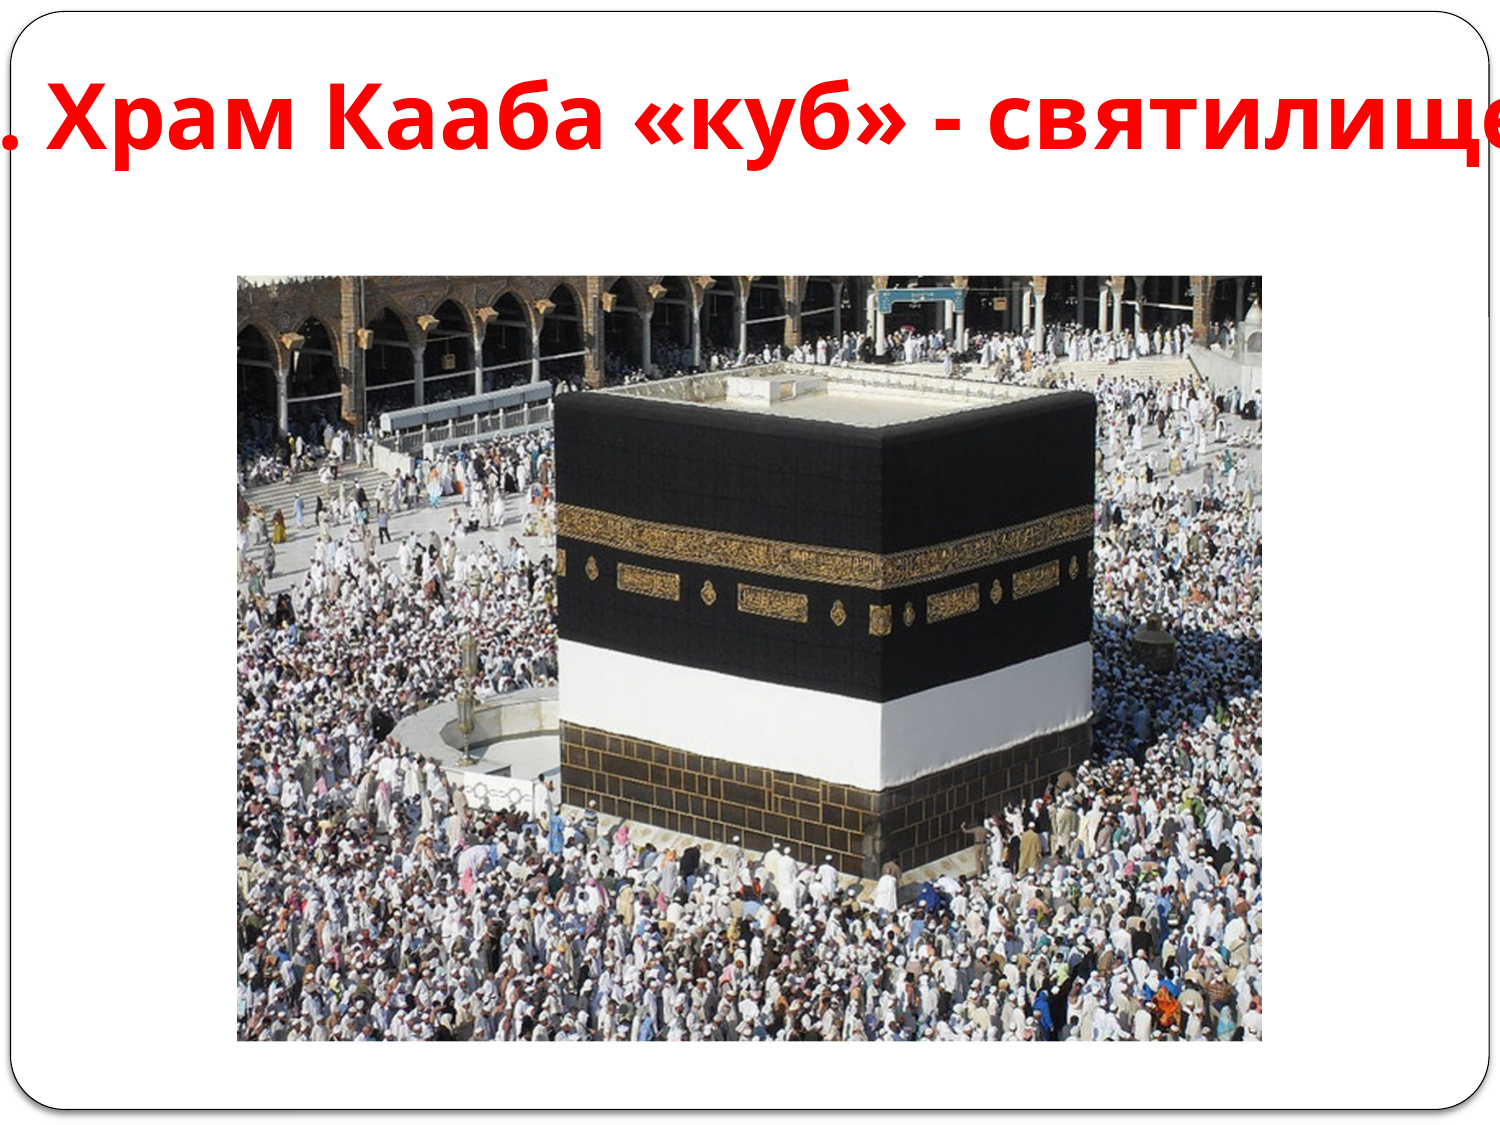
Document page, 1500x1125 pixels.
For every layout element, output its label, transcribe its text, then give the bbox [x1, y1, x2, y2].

text_box 2. Храм Кааба «куб» - святилище. [0, 49, 1500, 175]
picture [237, 274, 1262, 1043]
